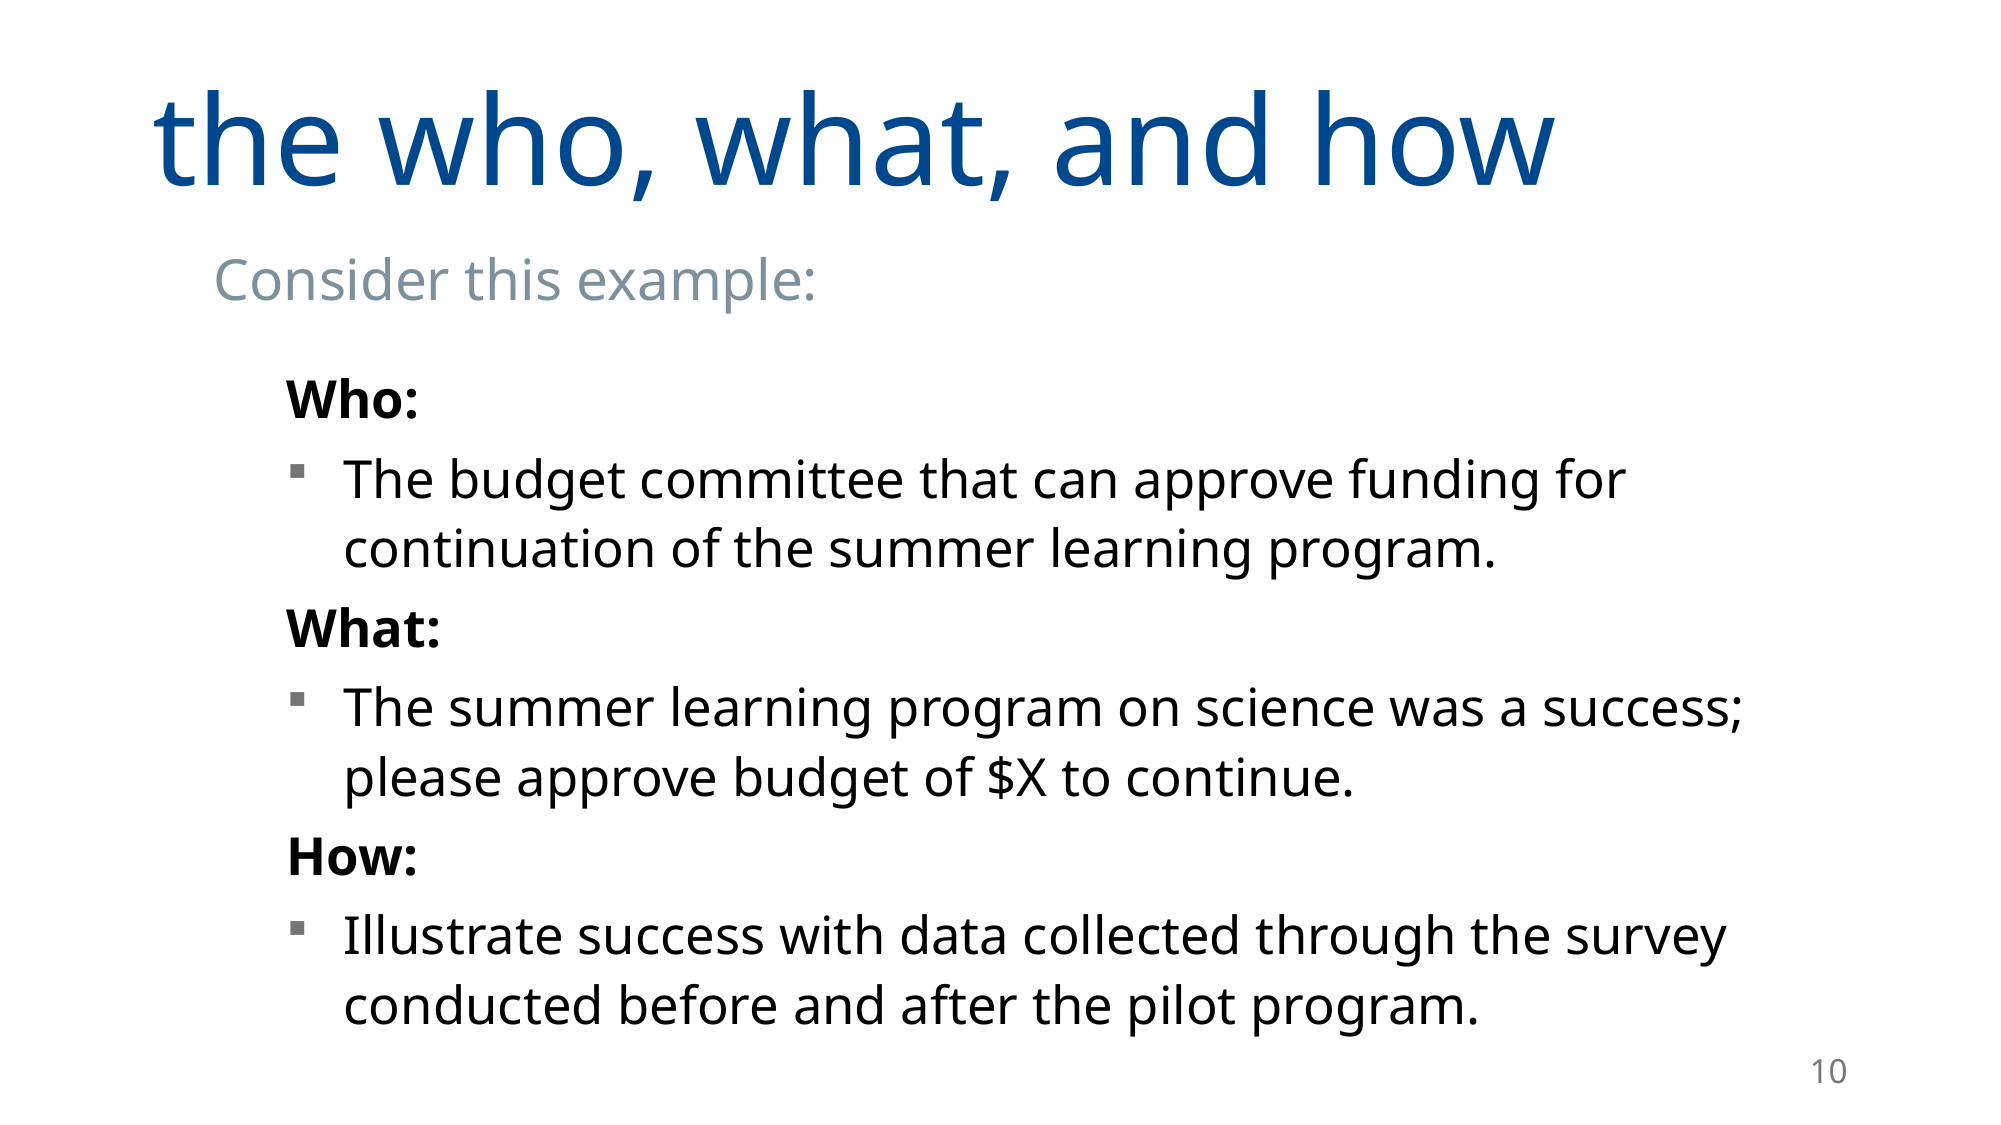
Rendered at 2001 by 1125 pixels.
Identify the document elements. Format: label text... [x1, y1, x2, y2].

slide_number 10 [1412, 1042, 1863, 1103]
list Consider this example: Who: The budget committee that can approve funding for continuation of the summer learning program. What: The summer learning program on science was a success; please approve budget of $X to continue. How: Illustrate success with data collected through the survey conducted before and after the pilot program. [198, 229, 1801, 1043]
title the who, what, and how [137, 59, 1863, 230]
